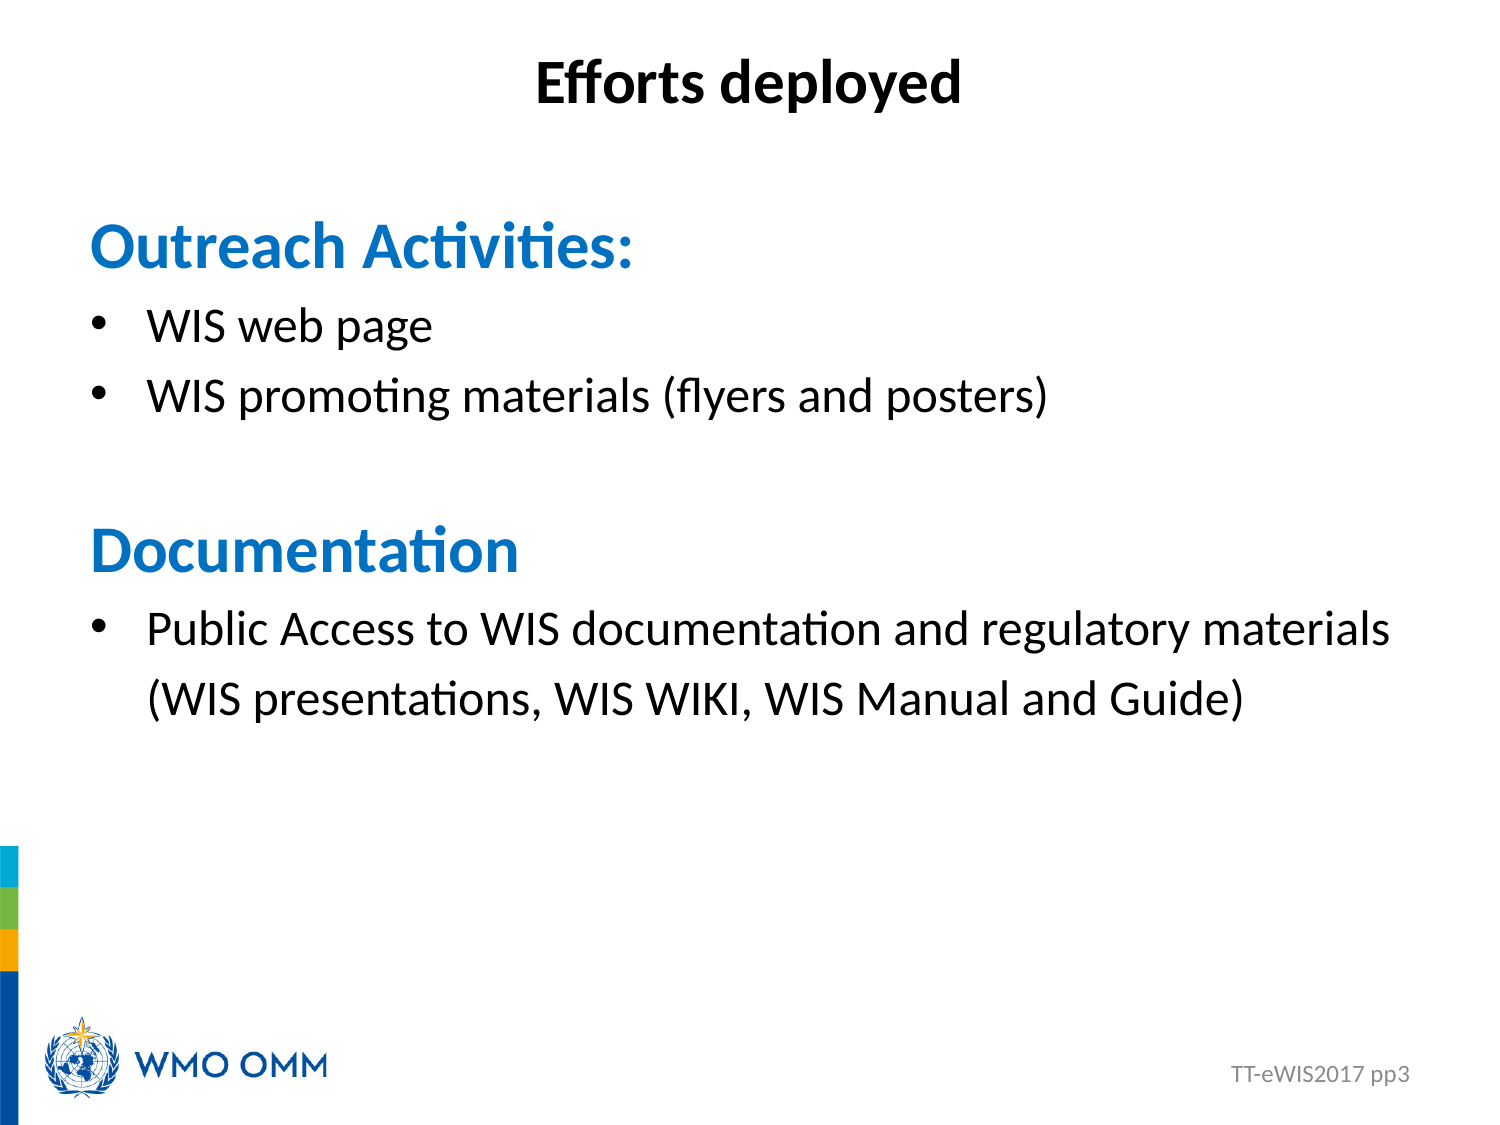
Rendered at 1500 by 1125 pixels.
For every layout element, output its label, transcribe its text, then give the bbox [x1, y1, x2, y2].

slide_number TT-eWIS2017 pp3 [1074, 1042, 1425, 1103]
title Efforts deployed [75, 32, 1425, 124]
text_box Outreach Activities: WIS web page WIS promoting materials (flyers and posters) Documentation Public Access to WIS documentation and regulatory materials (WIS presentations, WIS WIKI, WIS Manual and Guide) [74, 194, 1425, 930]
picture [0, 845, 327, 1125]
